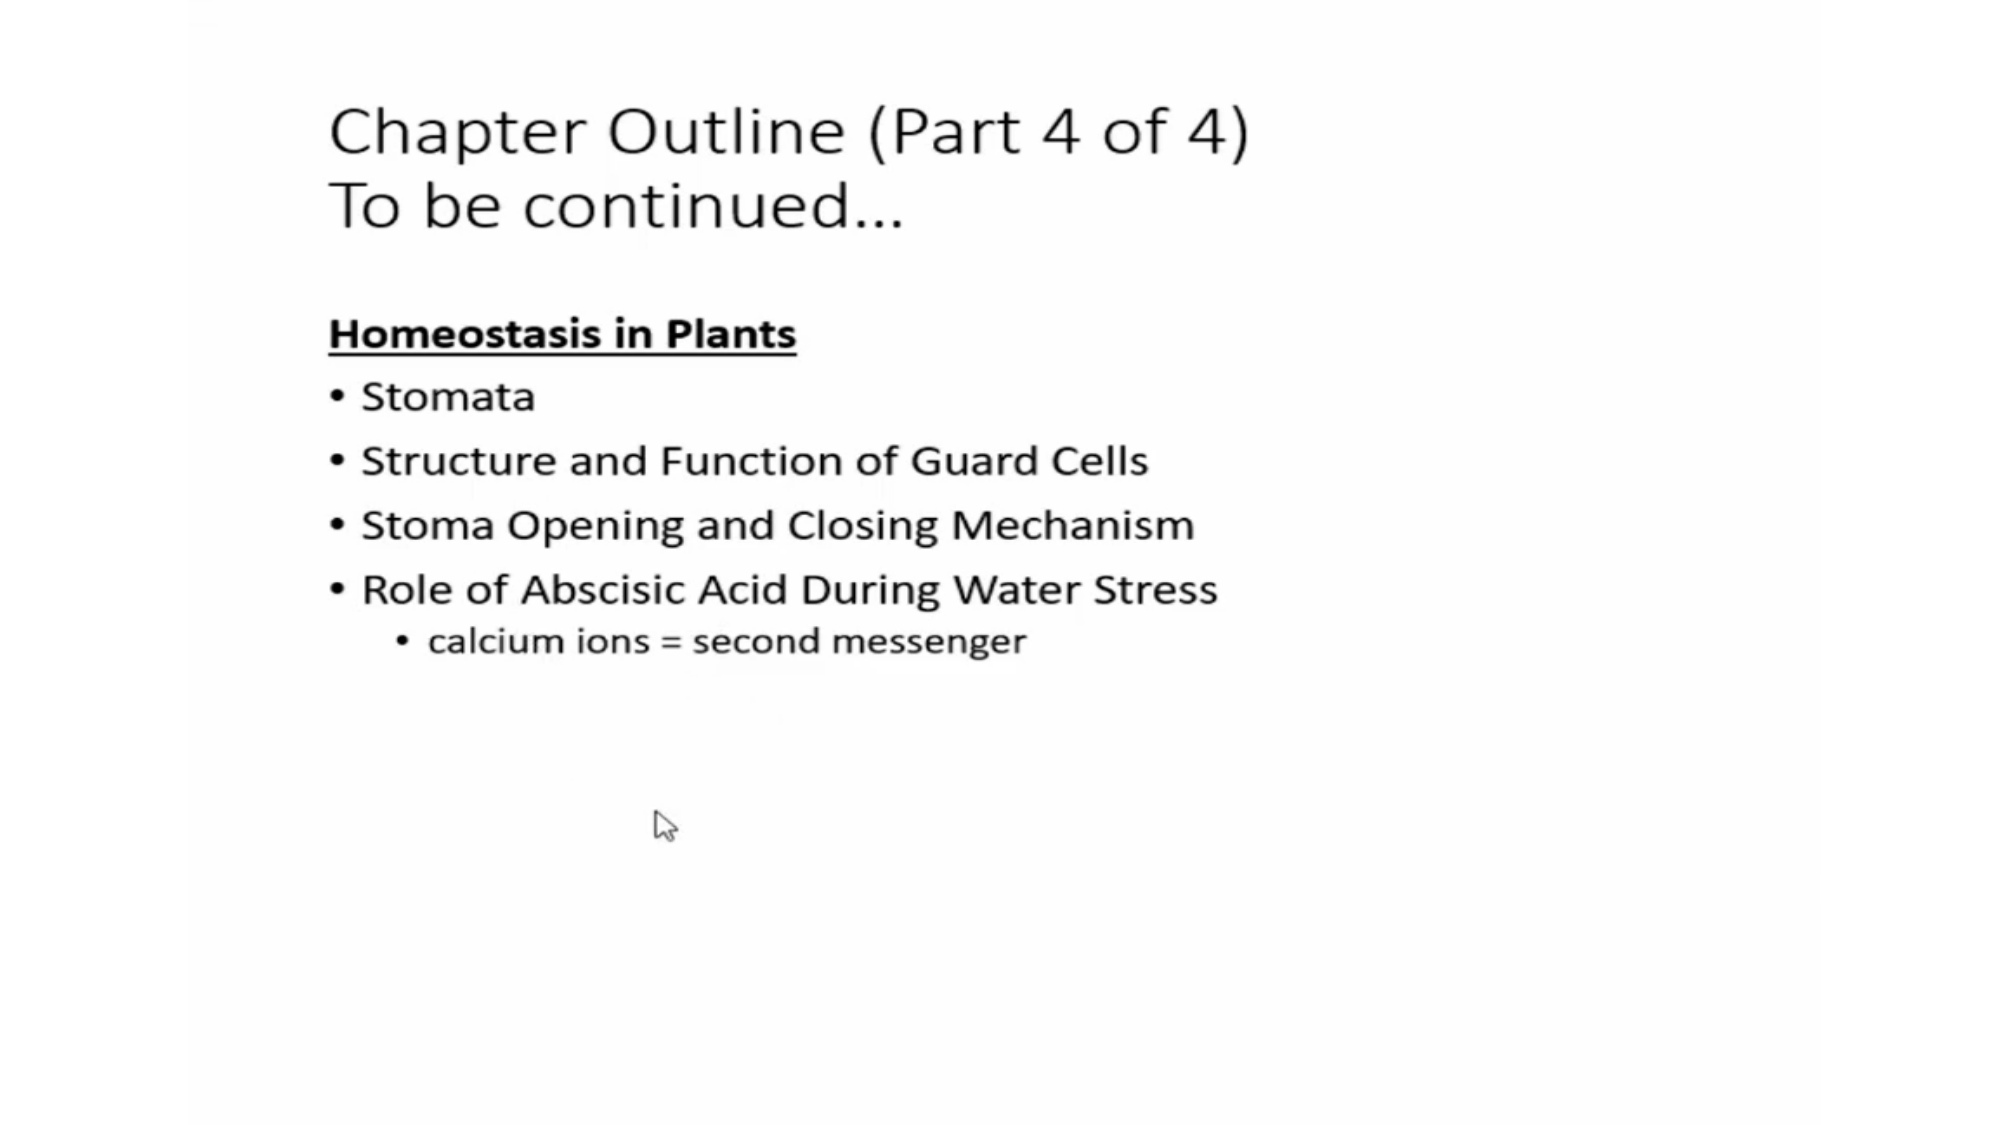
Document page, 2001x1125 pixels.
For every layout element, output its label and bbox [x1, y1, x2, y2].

picture [188, 0, 1821, 1125]
